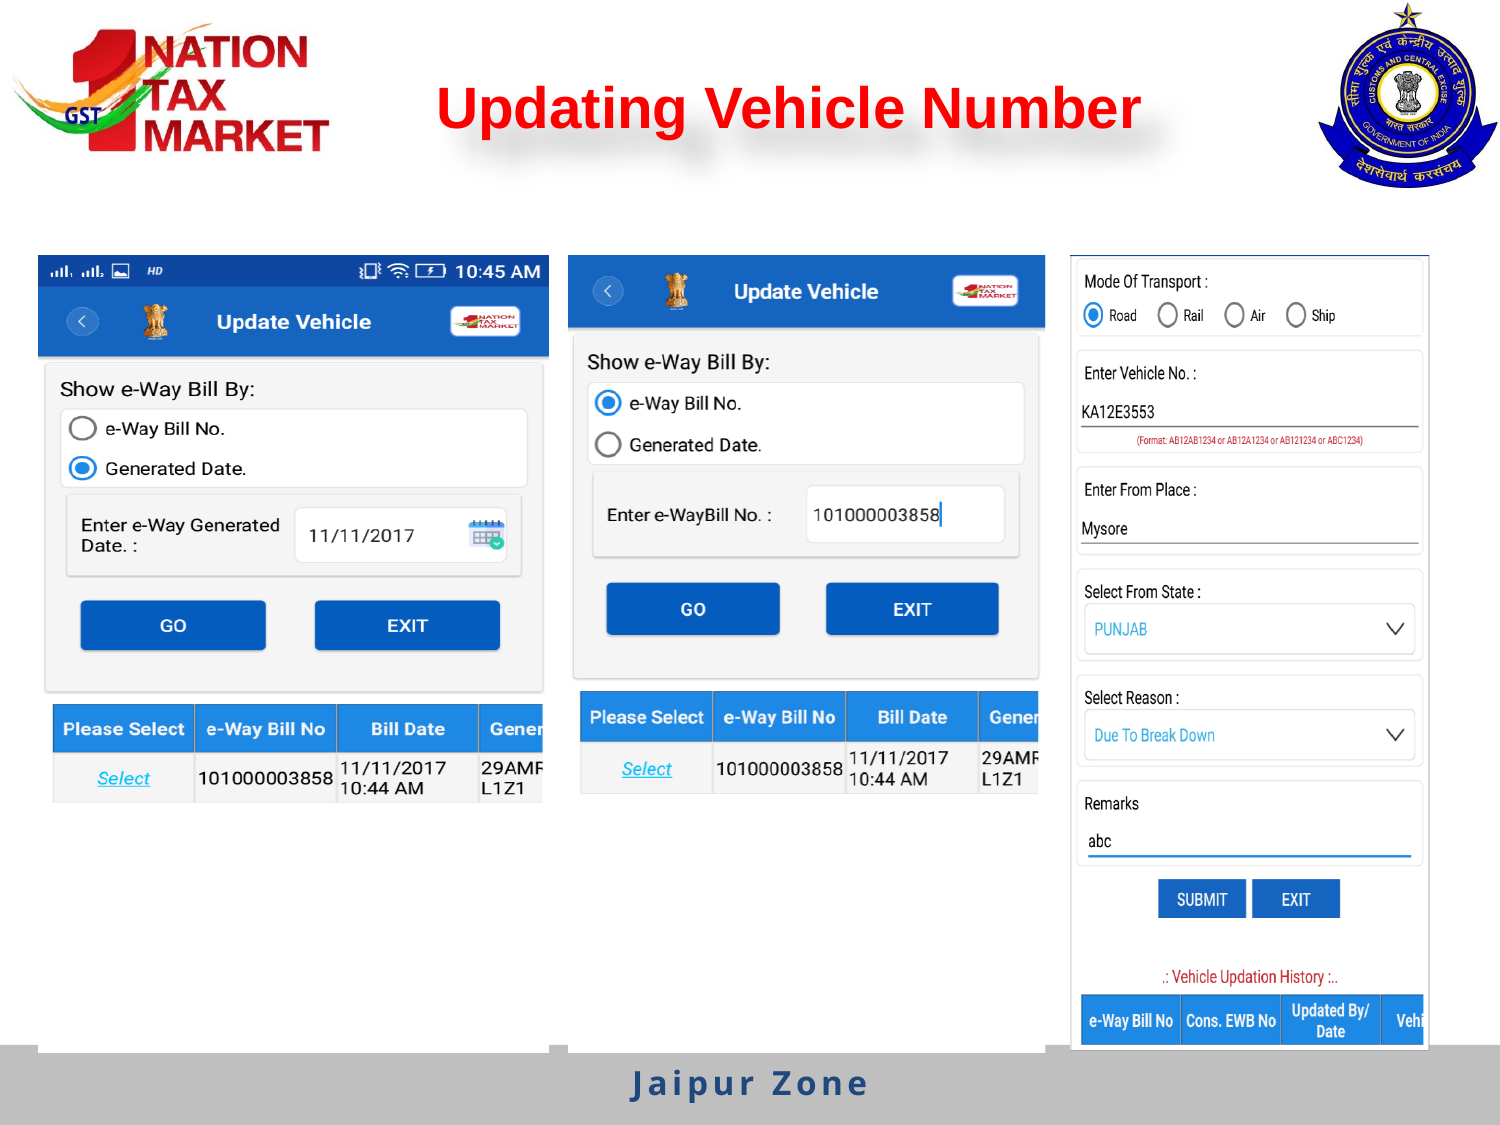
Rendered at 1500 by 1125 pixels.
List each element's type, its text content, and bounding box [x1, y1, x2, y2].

picture [1070, 255, 1430, 1053]
picture [0, 1, 339, 169]
picture [1316, 2, 1500, 188]
title Updating Vehicle Number [351, 25, 1228, 184]
picture [38, 255, 549, 1053]
footer Jaipur Zone [0, 1044, 1500, 1125]
picture [568, 255, 1046, 1053]
